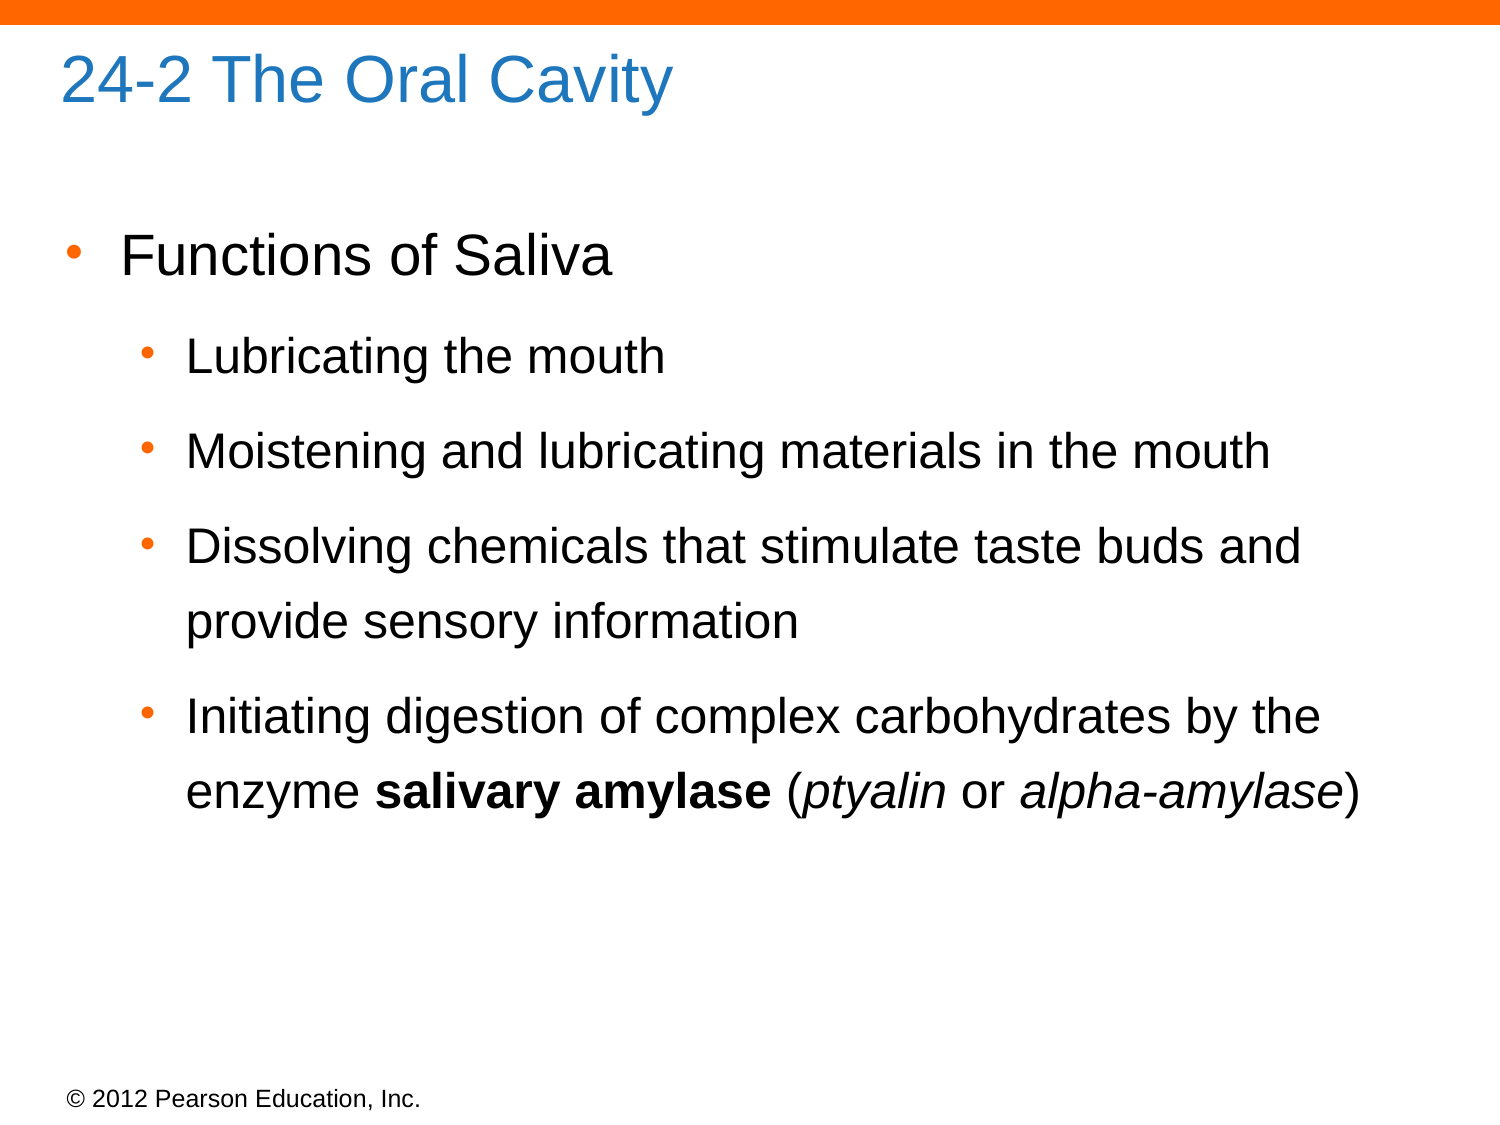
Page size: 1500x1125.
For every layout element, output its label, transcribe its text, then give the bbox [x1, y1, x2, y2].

title 24-2 The Oral Cavity [45, 25, 1500, 142]
text_box [0, 0, 1500, 25]
list Functions of Saliva Lubricating the mouth Moistening and lubricating materials in the mouth Dissolving chemicals that stimulate taste buds and provide sensory information Initiating digestion of complex carbohydrates by the enzyme salivary amylase (ptyalin or alpha-amylase) [48, 191, 1412, 1094]
